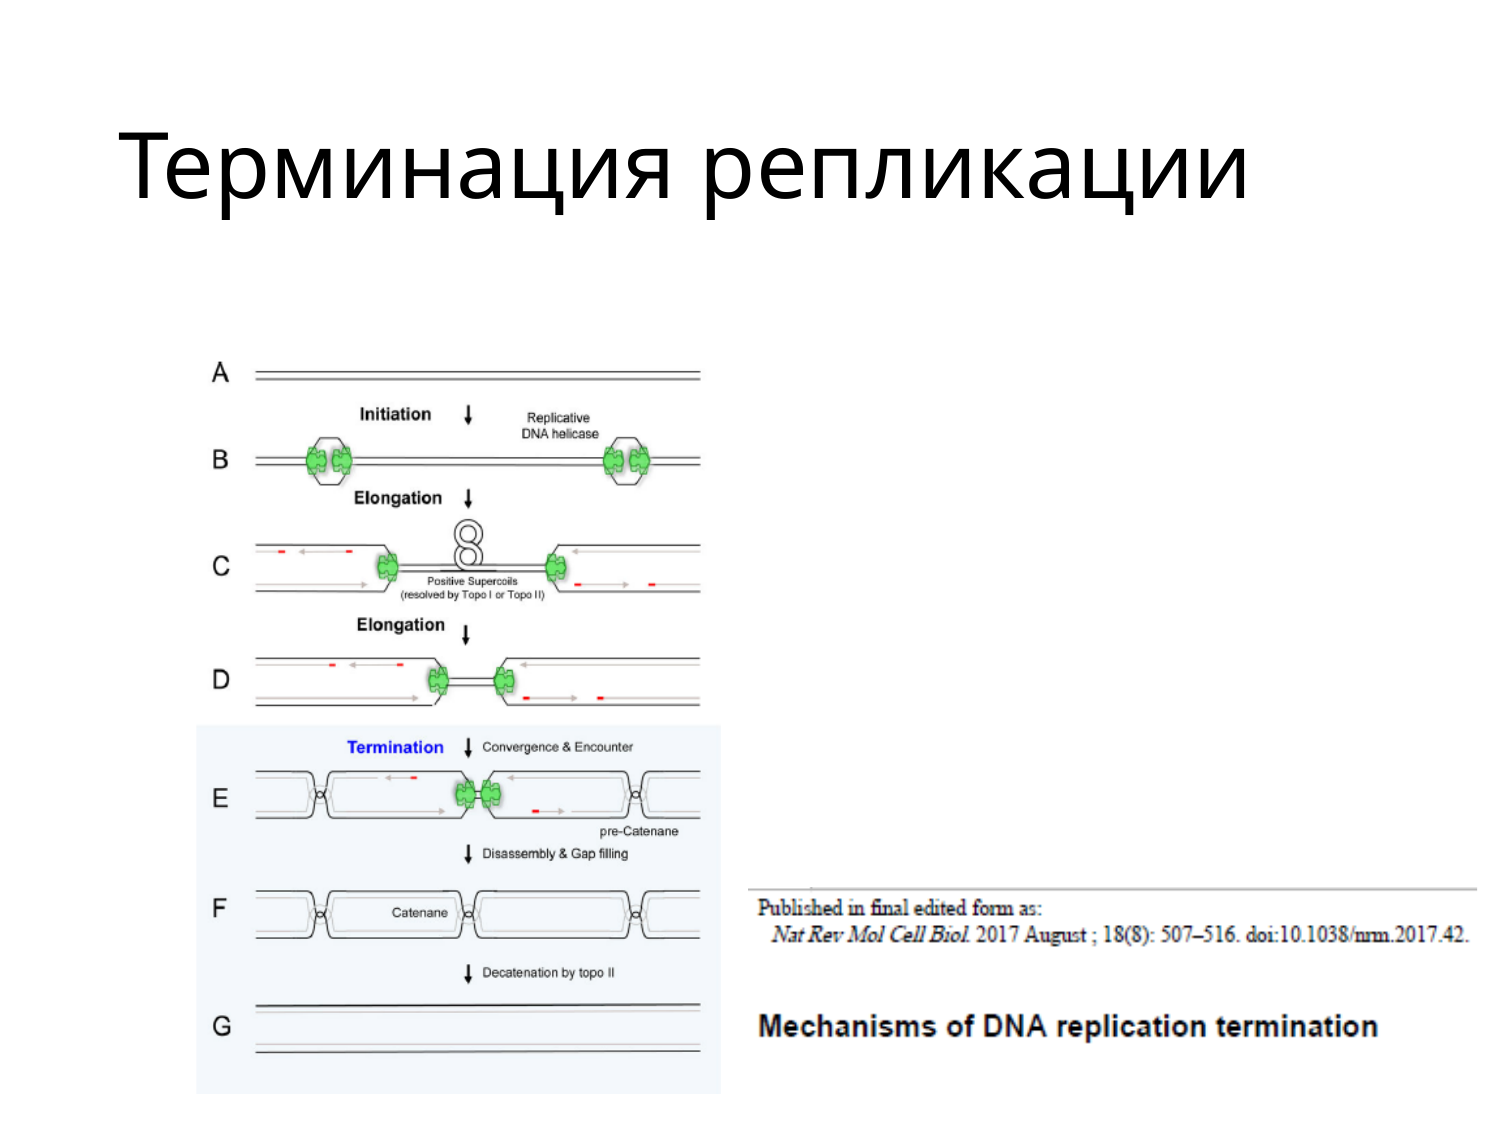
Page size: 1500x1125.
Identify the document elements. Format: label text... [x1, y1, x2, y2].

picture [190, 343, 721, 1094]
title Терминация репликации [103, 59, 1397, 278]
picture [747, 887, 1478, 1060]
